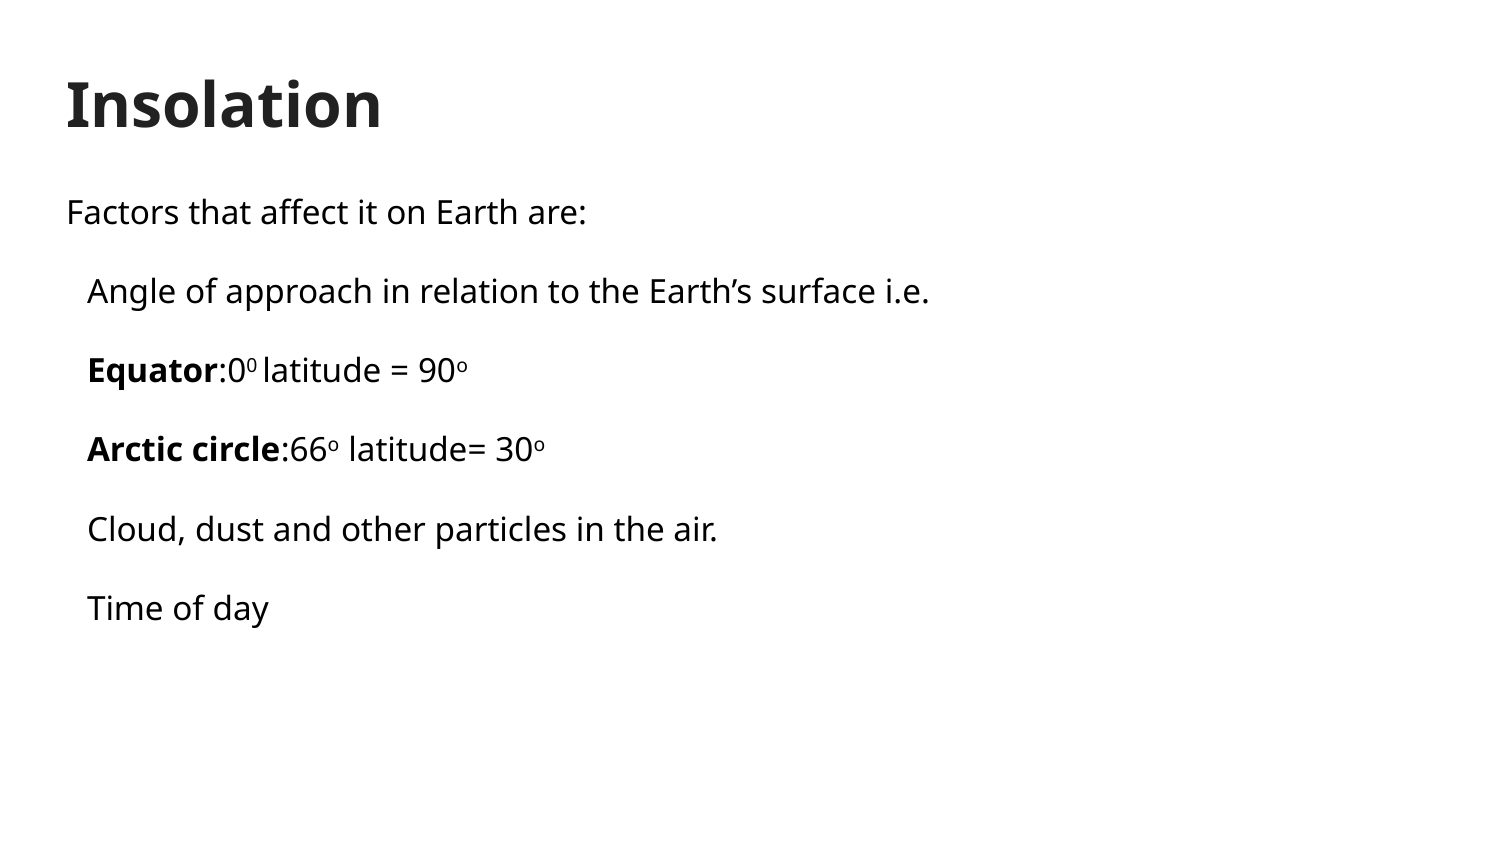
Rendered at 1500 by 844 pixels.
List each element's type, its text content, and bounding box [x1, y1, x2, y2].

list Factors that affect it on Earth are: Angle of approach in relation to the Earth’s surface i.e. Equator:00 latitude = 90o Arctic circle:66o latitude= 30o Cloud, dust and other particles in the air. Time of day [51, 170, 1456, 618]
title Insolation [51, 31, 512, 156]
